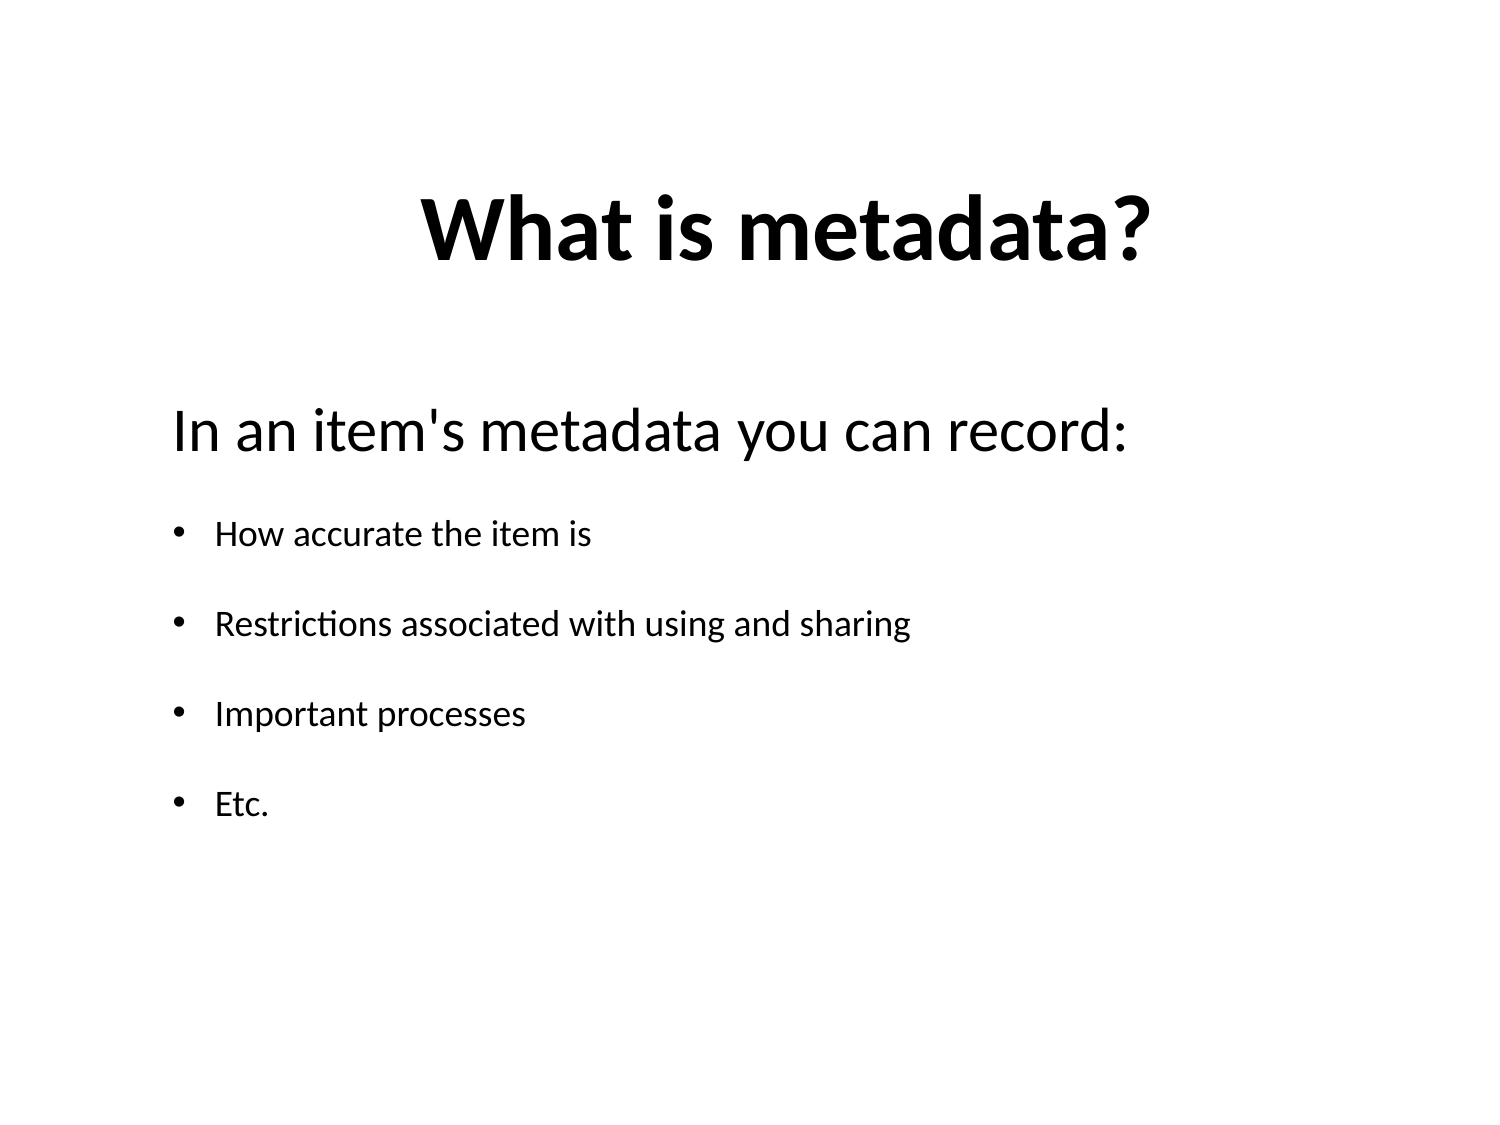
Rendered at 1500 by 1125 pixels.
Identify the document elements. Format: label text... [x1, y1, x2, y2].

text_box What is metadata? [388, 158, 1187, 287]
text_box In an item's metadata you can record: [157, 344, 1471, 472]
text_box How accurate the item is Restrictions associated with using and sharing Important processes Etc. [157, 456, 1154, 832]
